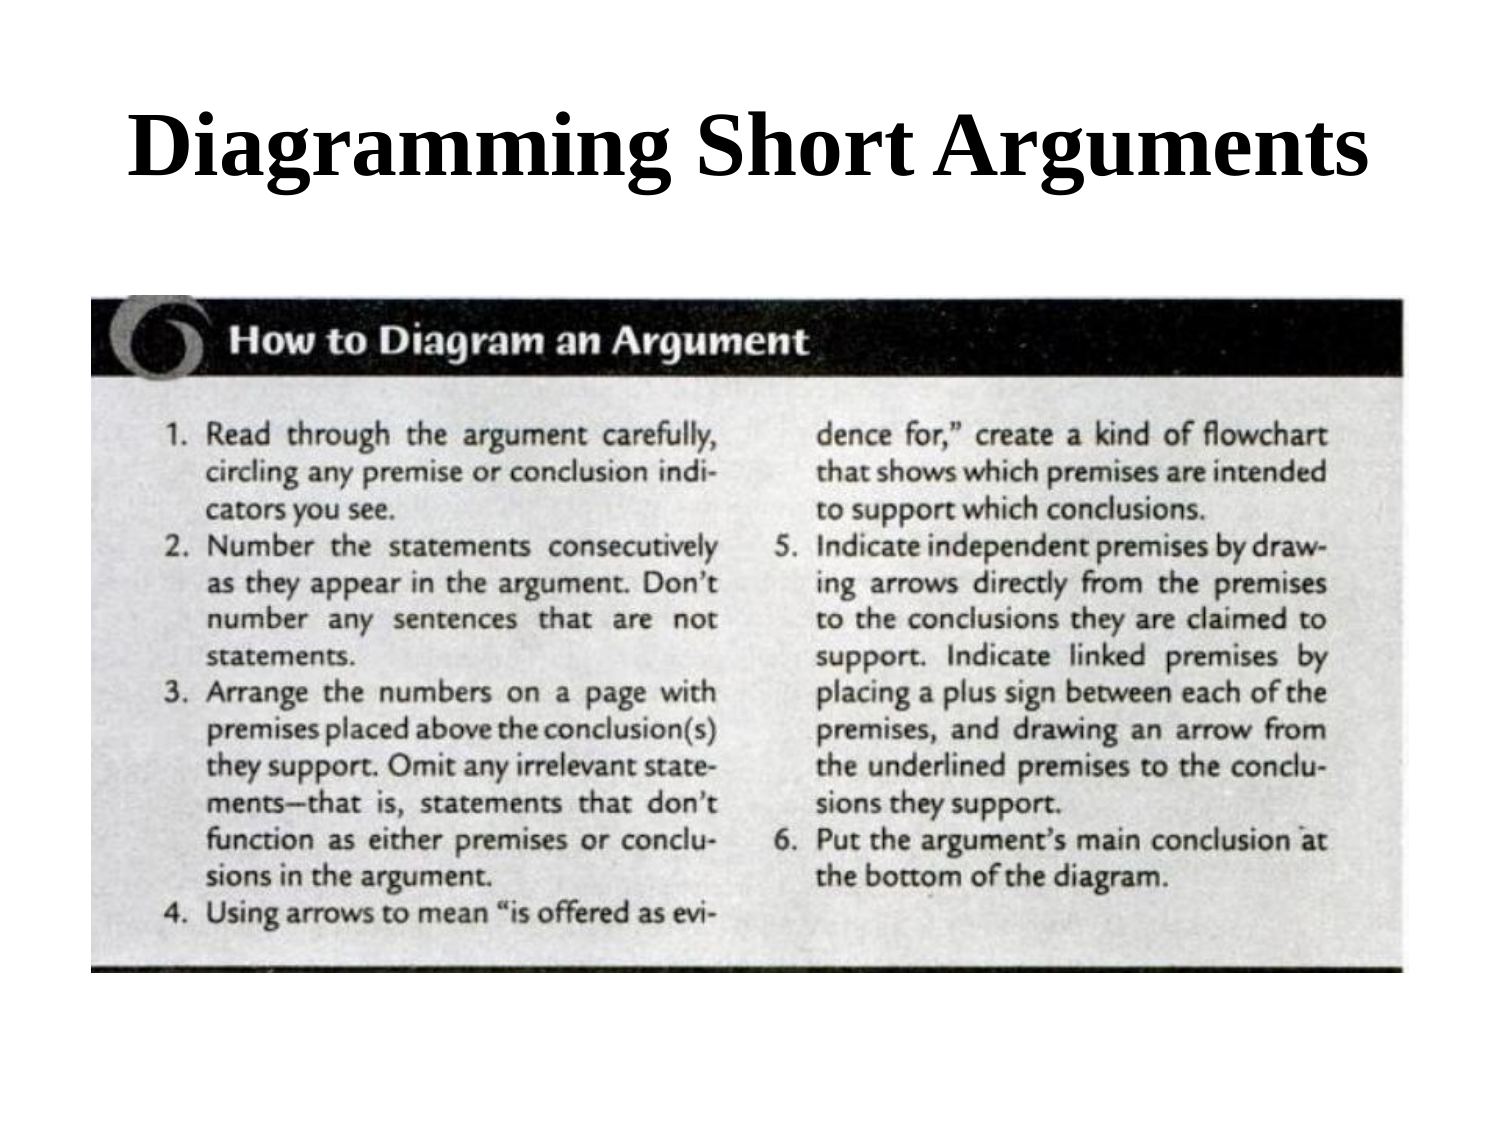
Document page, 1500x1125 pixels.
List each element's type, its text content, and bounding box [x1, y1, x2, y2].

title Diagramming Short Arguments [75, 45, 1425, 233]
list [91, 295, 1409, 973]
